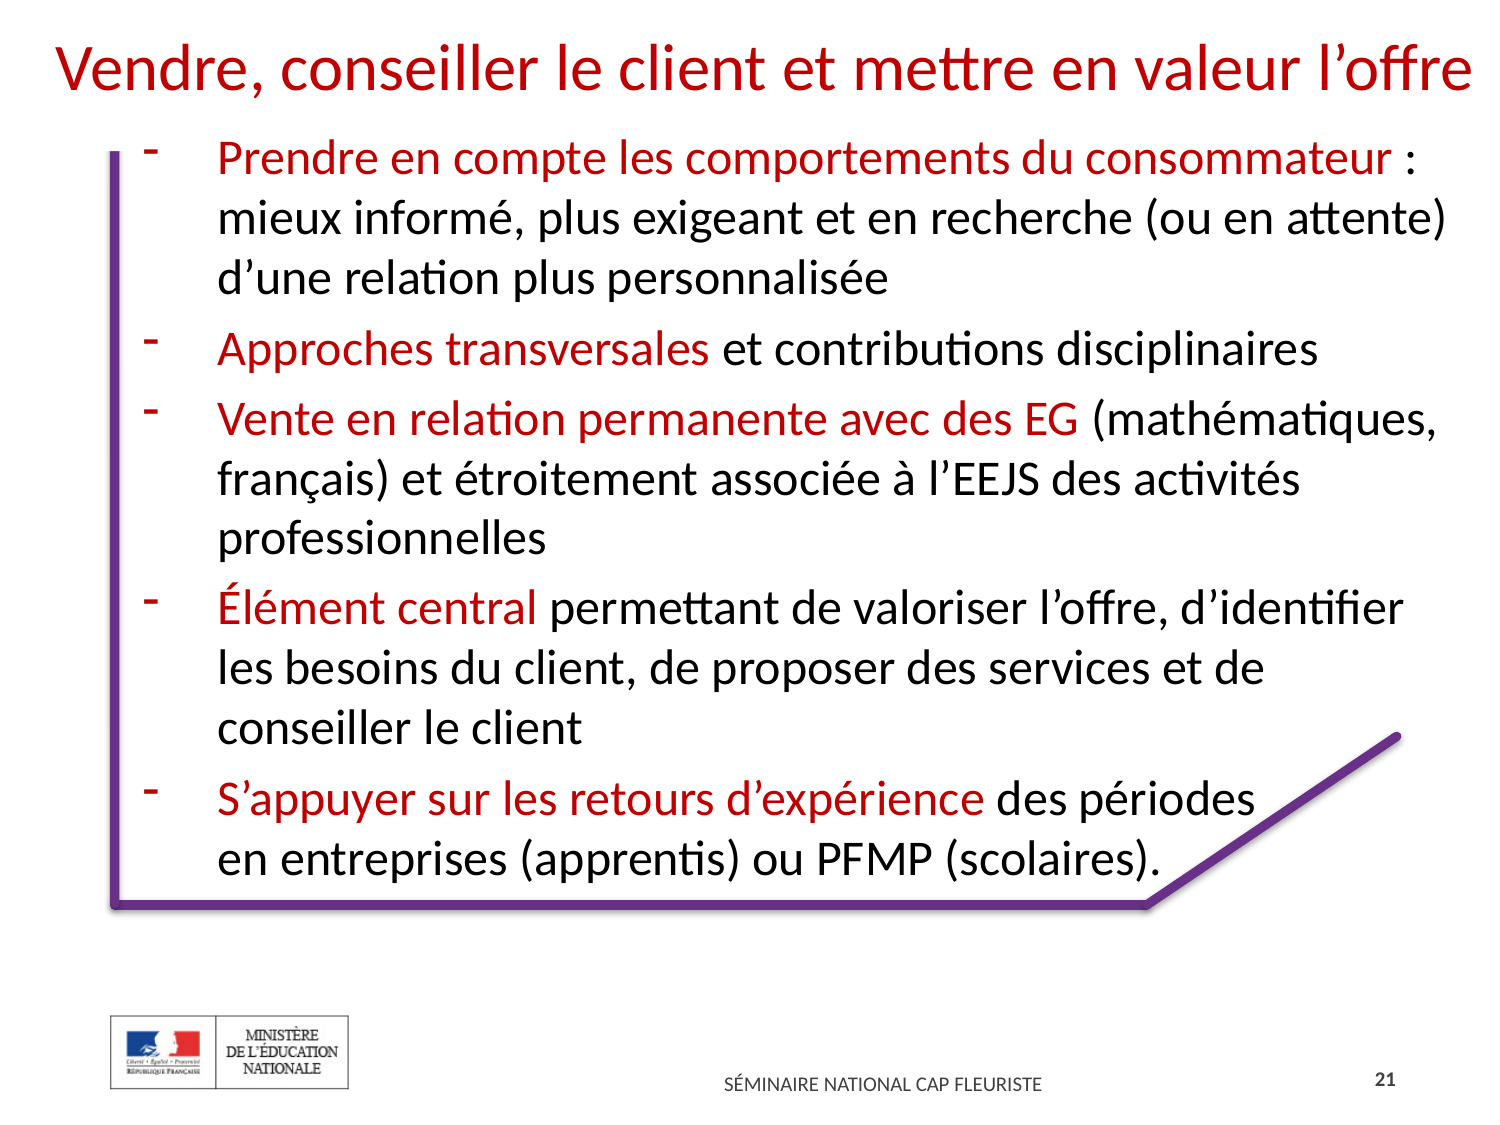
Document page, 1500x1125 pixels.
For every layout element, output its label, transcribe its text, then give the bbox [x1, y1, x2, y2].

subtitle Prendre en compte les comportements du consommateur : mieux informé, plus exigeant et en recherche (ou en attente) d’une relation plus personnalisée Approches transversales et contributions disciplinaires Vente en relation permanente avec des EG (mathématiques, français) et étroitement associée à l’EEJS des activités professionnelles Élément central permettant de valoriser l’offre, d’identifier les besoins du client, de proposer des services et de conseiller le client S’appuyer sur les retours d’expérience des périodes en entreprises (apprentis) ou PFMP (scolaires). [127, 117, 1480, 934]
slide_number 21 [1344, 1048, 1411, 1109]
title Vendre, conseiller le client et mettre en valeur l’offre [30, 0, 1500, 152]
picture [109, 1006, 350, 1100]
